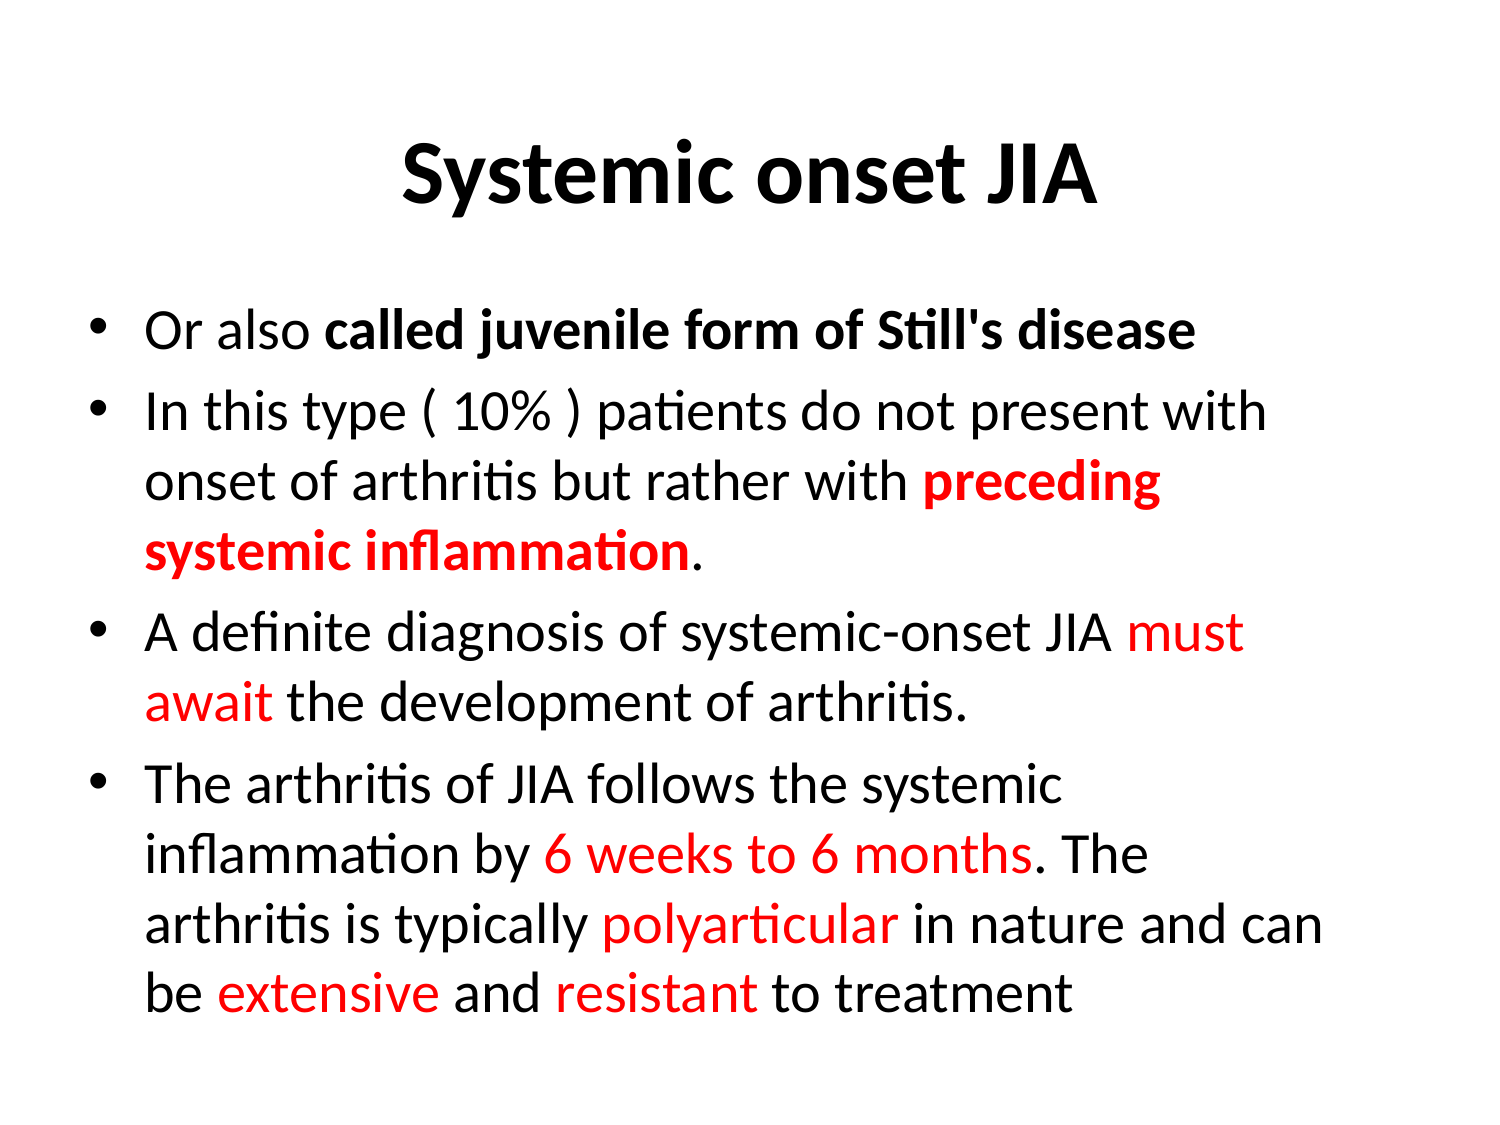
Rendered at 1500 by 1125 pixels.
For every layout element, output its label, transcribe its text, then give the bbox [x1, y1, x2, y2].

title Systemic onset JIA [131, 28, 1370, 306]
list Or also called juvenile form of Still's disease In this type ( 10% ) patients do not present with onset of arthritis but rather with preceding systemic inflammation. A definite diagnosis of systemic-onset JIA must await the development of arthritis. The arthritis of JIA follows the systemic inflammation by 6 weeks to 6 months. The arthritis is typically polyarticular in nature and can be extensive and resistant to treatment [73, 283, 1346, 1050]
